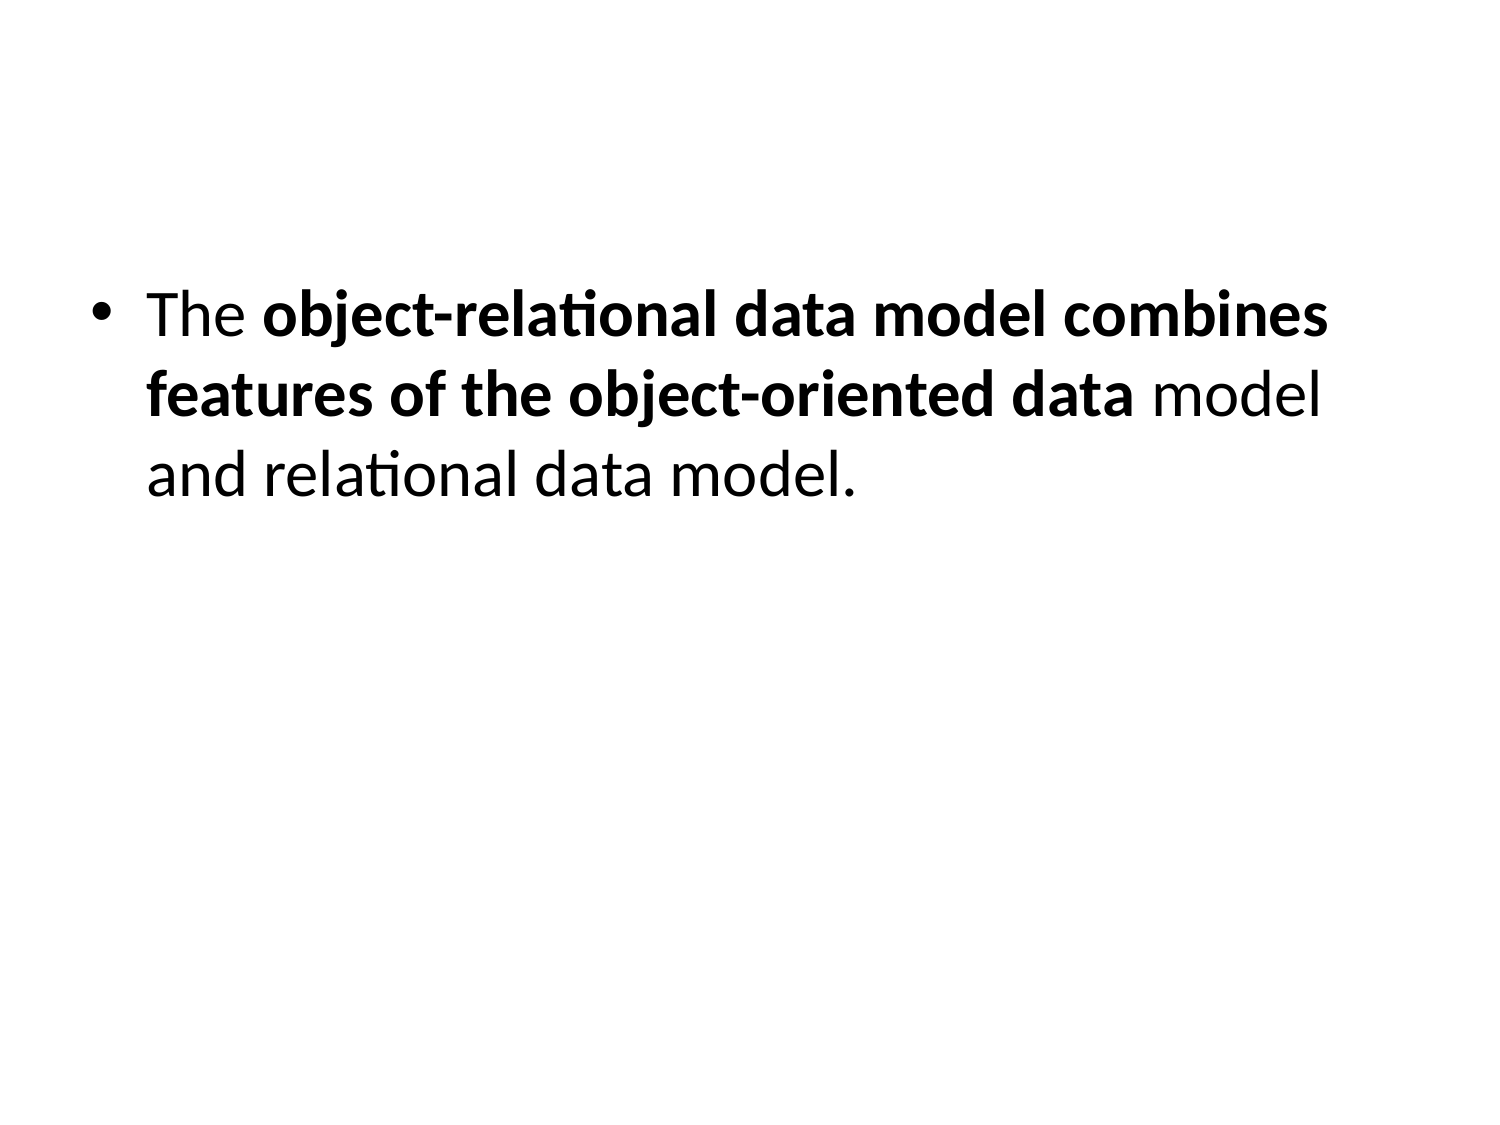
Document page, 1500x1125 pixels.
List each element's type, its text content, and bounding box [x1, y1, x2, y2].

list The object-relational data model combines features of the object-oriented data model and relational data model. [75, 262, 1425, 1005]
